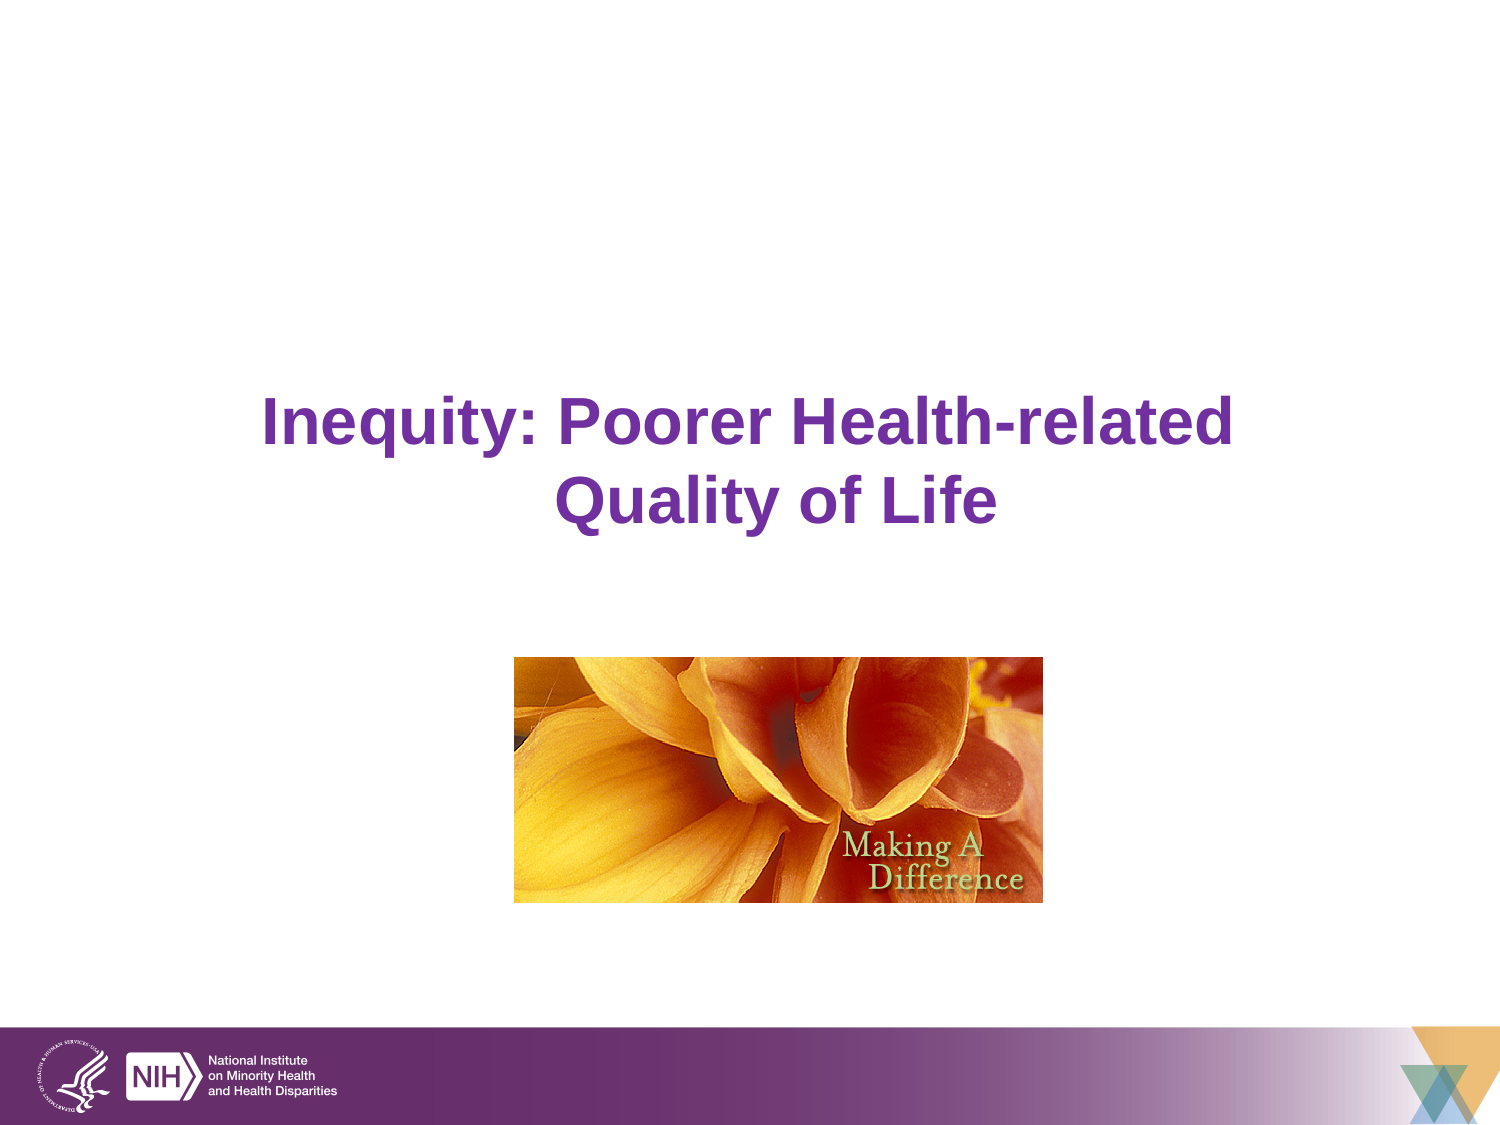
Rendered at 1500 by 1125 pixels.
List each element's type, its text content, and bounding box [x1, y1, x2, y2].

list Inequity: Poorer Health-related Quality of Life [180, 167, 1318, 951]
picture [0, 1026, 1500, 1125]
picture [514, 657, 1043, 903]
